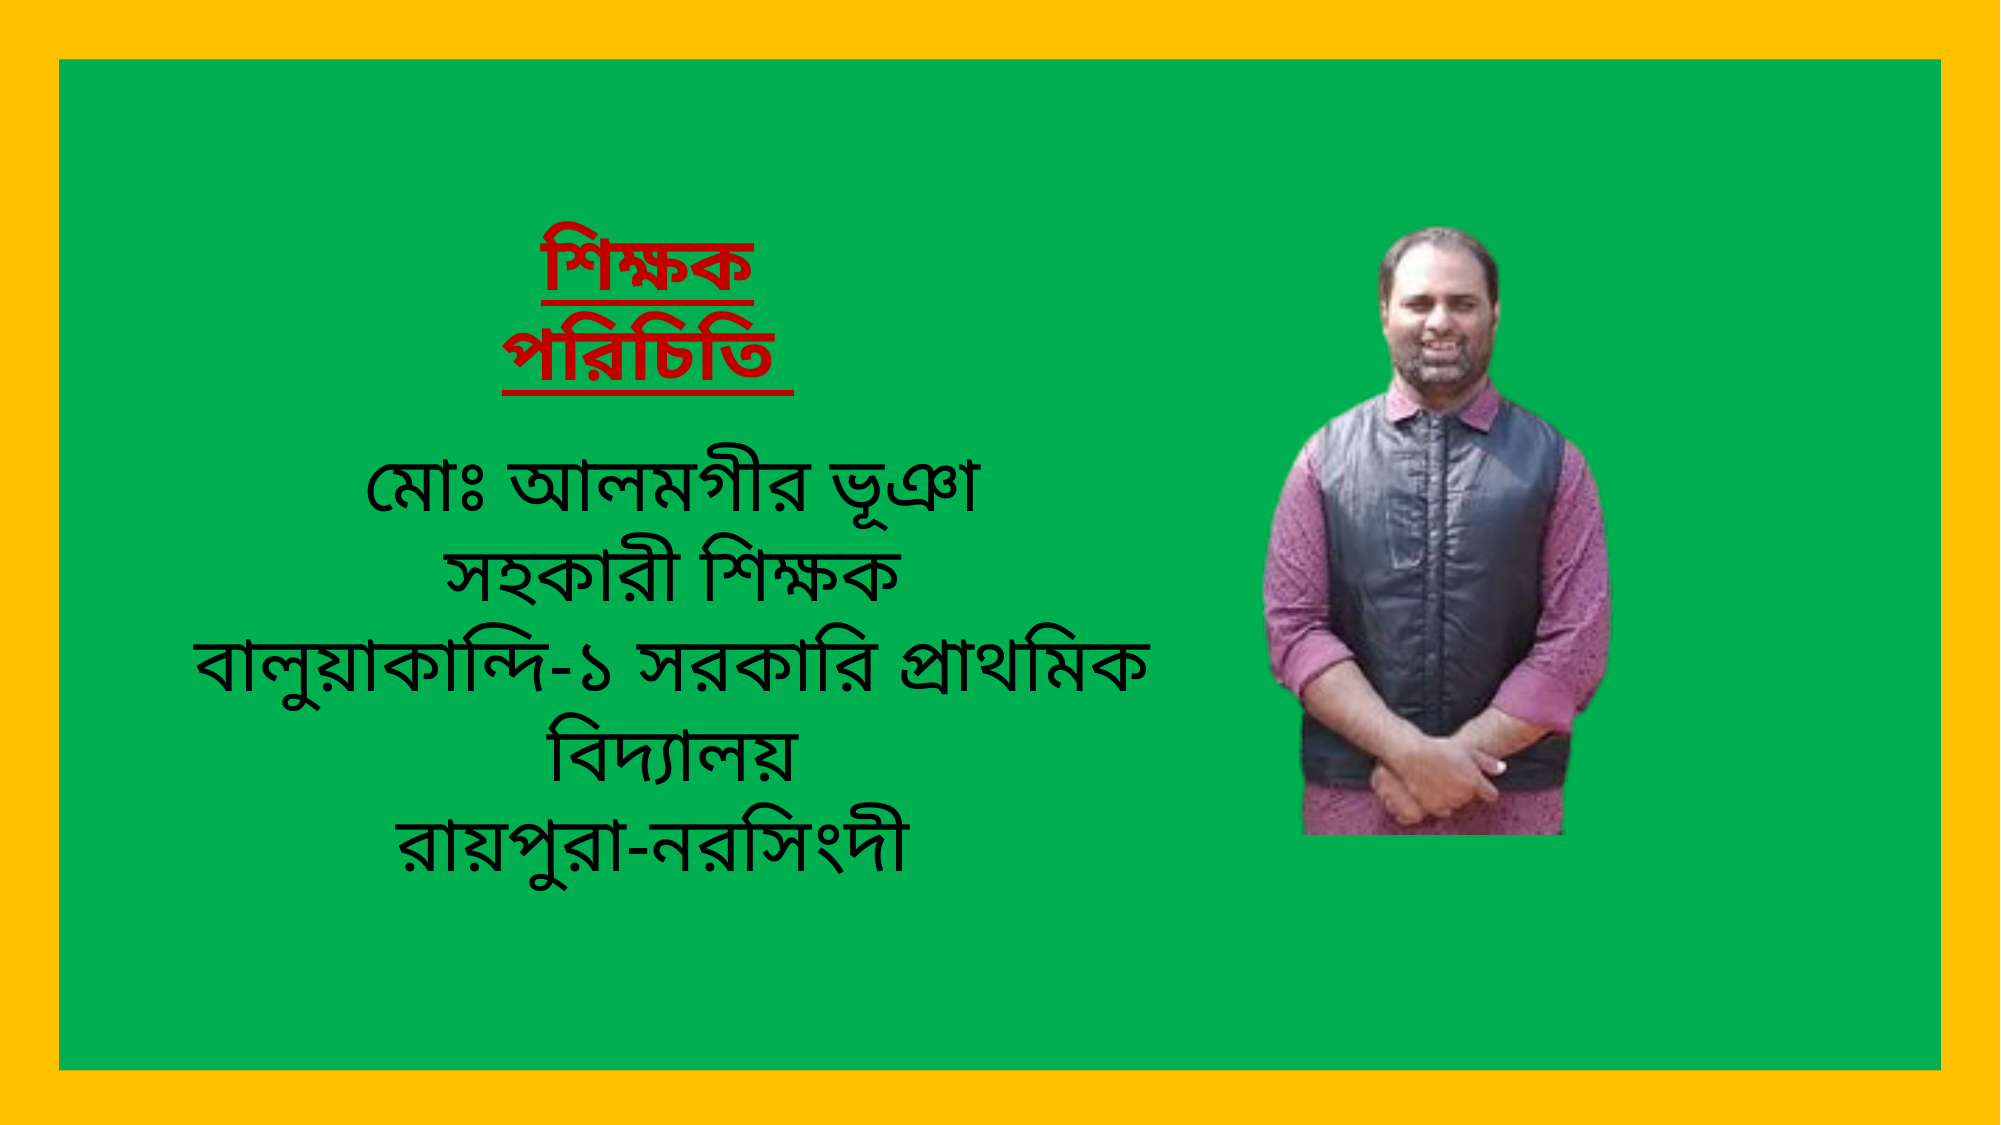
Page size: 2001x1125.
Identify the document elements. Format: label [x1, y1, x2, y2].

text_box [0, 0, 2000, 1125]
picture [1236, 198, 1644, 835]
